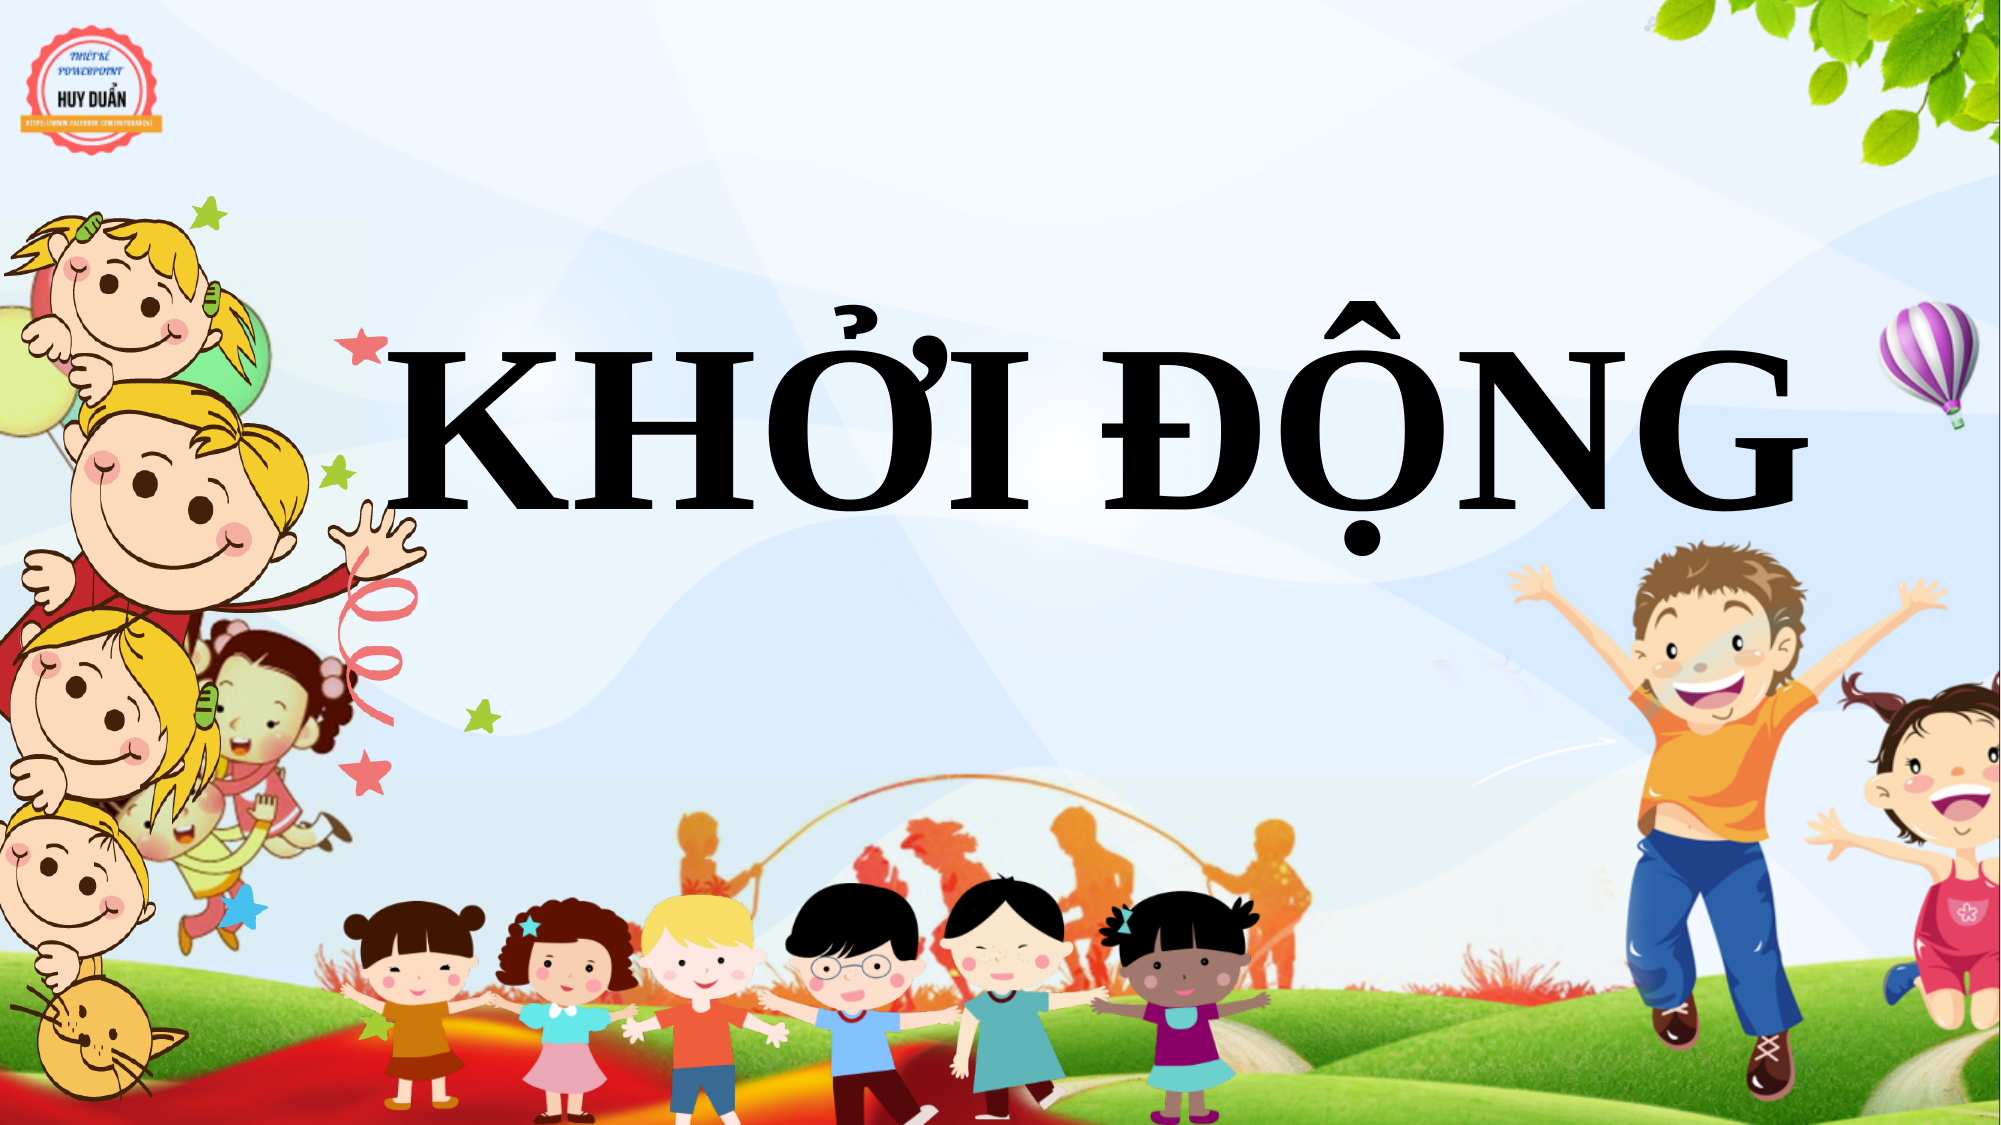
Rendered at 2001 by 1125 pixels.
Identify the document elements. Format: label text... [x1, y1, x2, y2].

text_box KHỞI ĐỘNG [564, 262, 1831, 565]
picture [0, 0, 2001, 1125]
